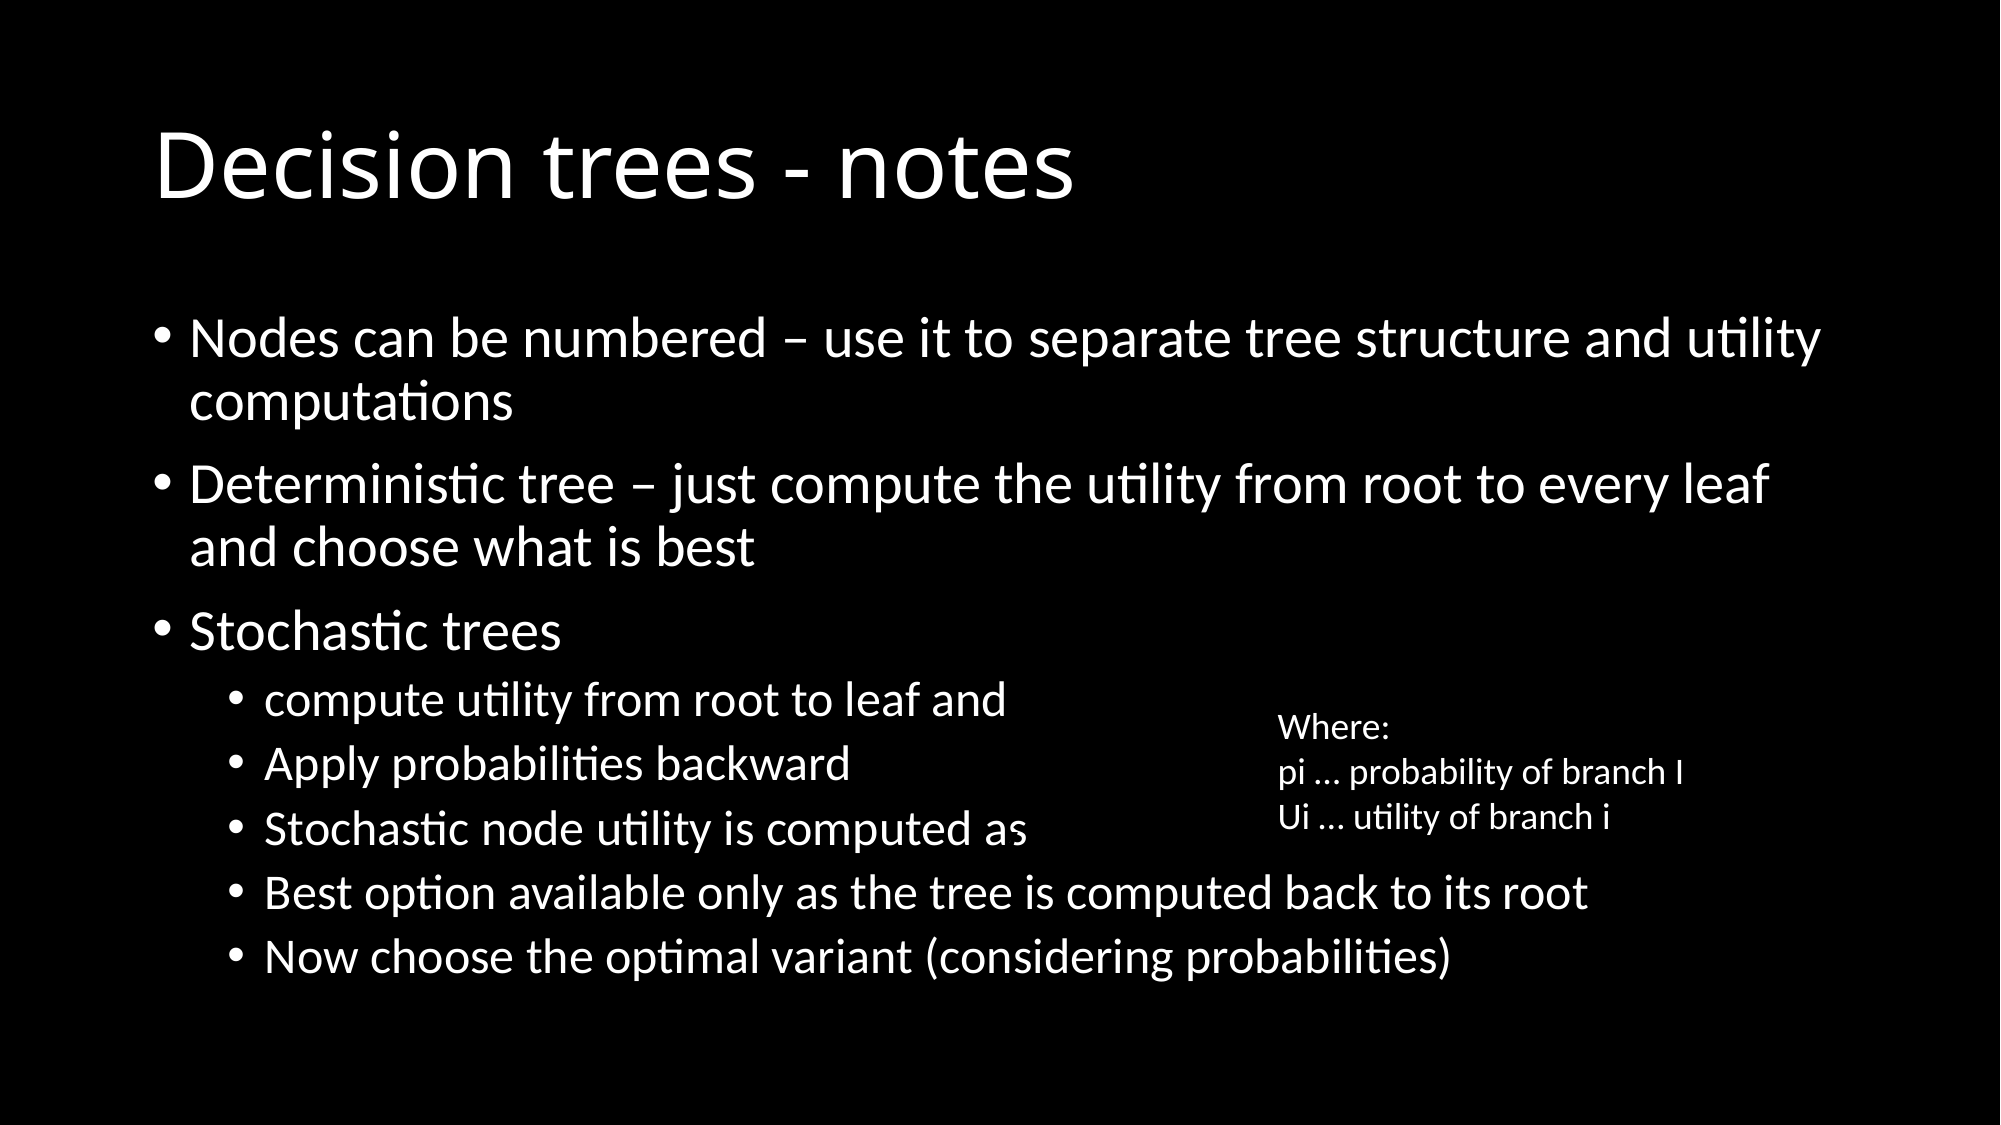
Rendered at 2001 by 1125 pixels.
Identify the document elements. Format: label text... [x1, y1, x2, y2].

title Decision trees - notes [137, 59, 1863, 278]
list Nodes can be numbered – use it to separate tree structure and utility computations Deterministic tree – just compute the utility from root to every leaf and choose what is best Stochastic trees compute utility from root to leaf and Apply probabilities backward Stochastic node utility is computed as Best option available only as the tree is computed back to its root Now choose the optimal variant (considering probabilities) [137, 299, 1863, 1014]
text_box Where: pi … probability of branch I Ui … utility of branch i [1262, 694, 1741, 844]
